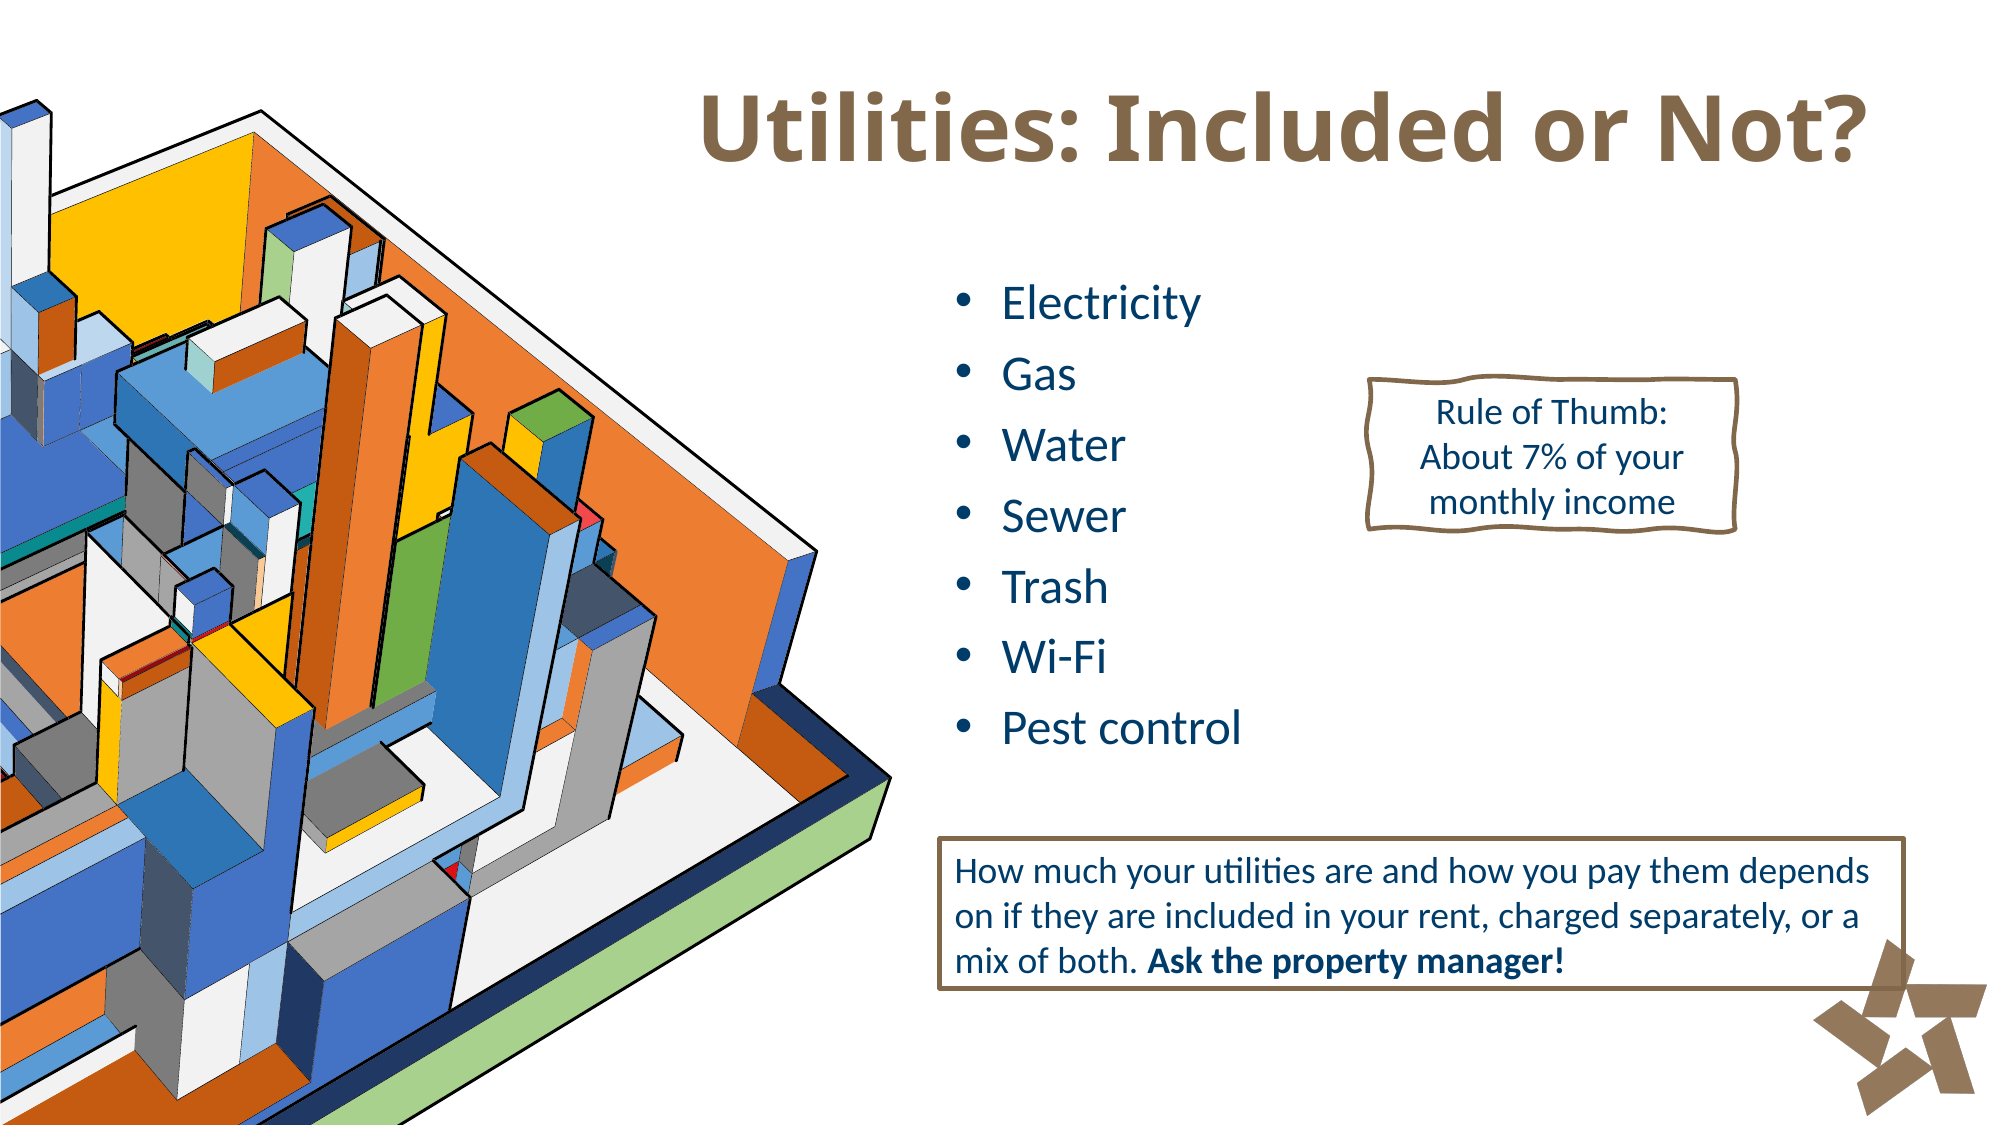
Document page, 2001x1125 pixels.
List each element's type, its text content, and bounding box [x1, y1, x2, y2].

text_box Rule of Thumb: About 7% of your monthly income [1366, 376, 1737, 533]
text_box How much your utilities are and how you pay them depends on if they are included in your rent, charged separately, or a mix of both. Ask the property manager! [939, 838, 1904, 989]
picture [1813, 939, 1987, 1116]
list Electricity Gas Water Sewer Trash Wi-Fi Pest control [939, 272, 1687, 790]
title Utilities: Included or Not? [662, 23, 1904, 241]
